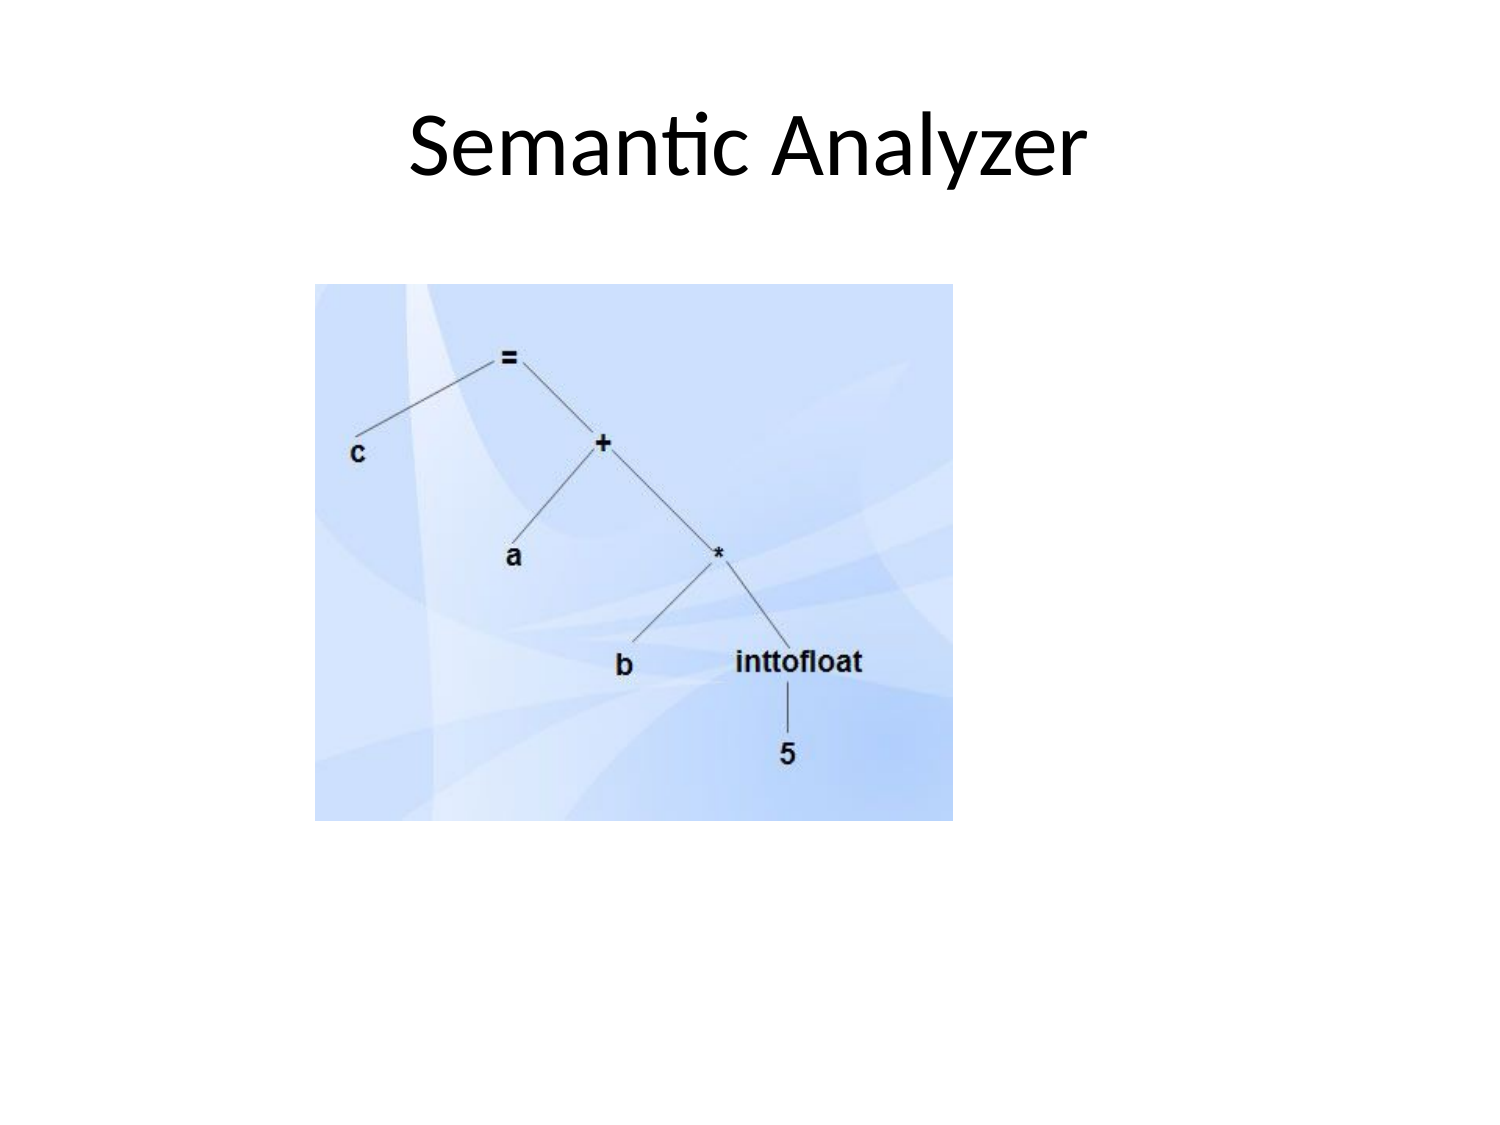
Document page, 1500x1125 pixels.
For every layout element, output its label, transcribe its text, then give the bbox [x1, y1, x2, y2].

text_box Semantic Analyzer [75, 45, 1425, 233]
text_box [89, 260, 1443, 799]
picture [314, 284, 953, 822]
